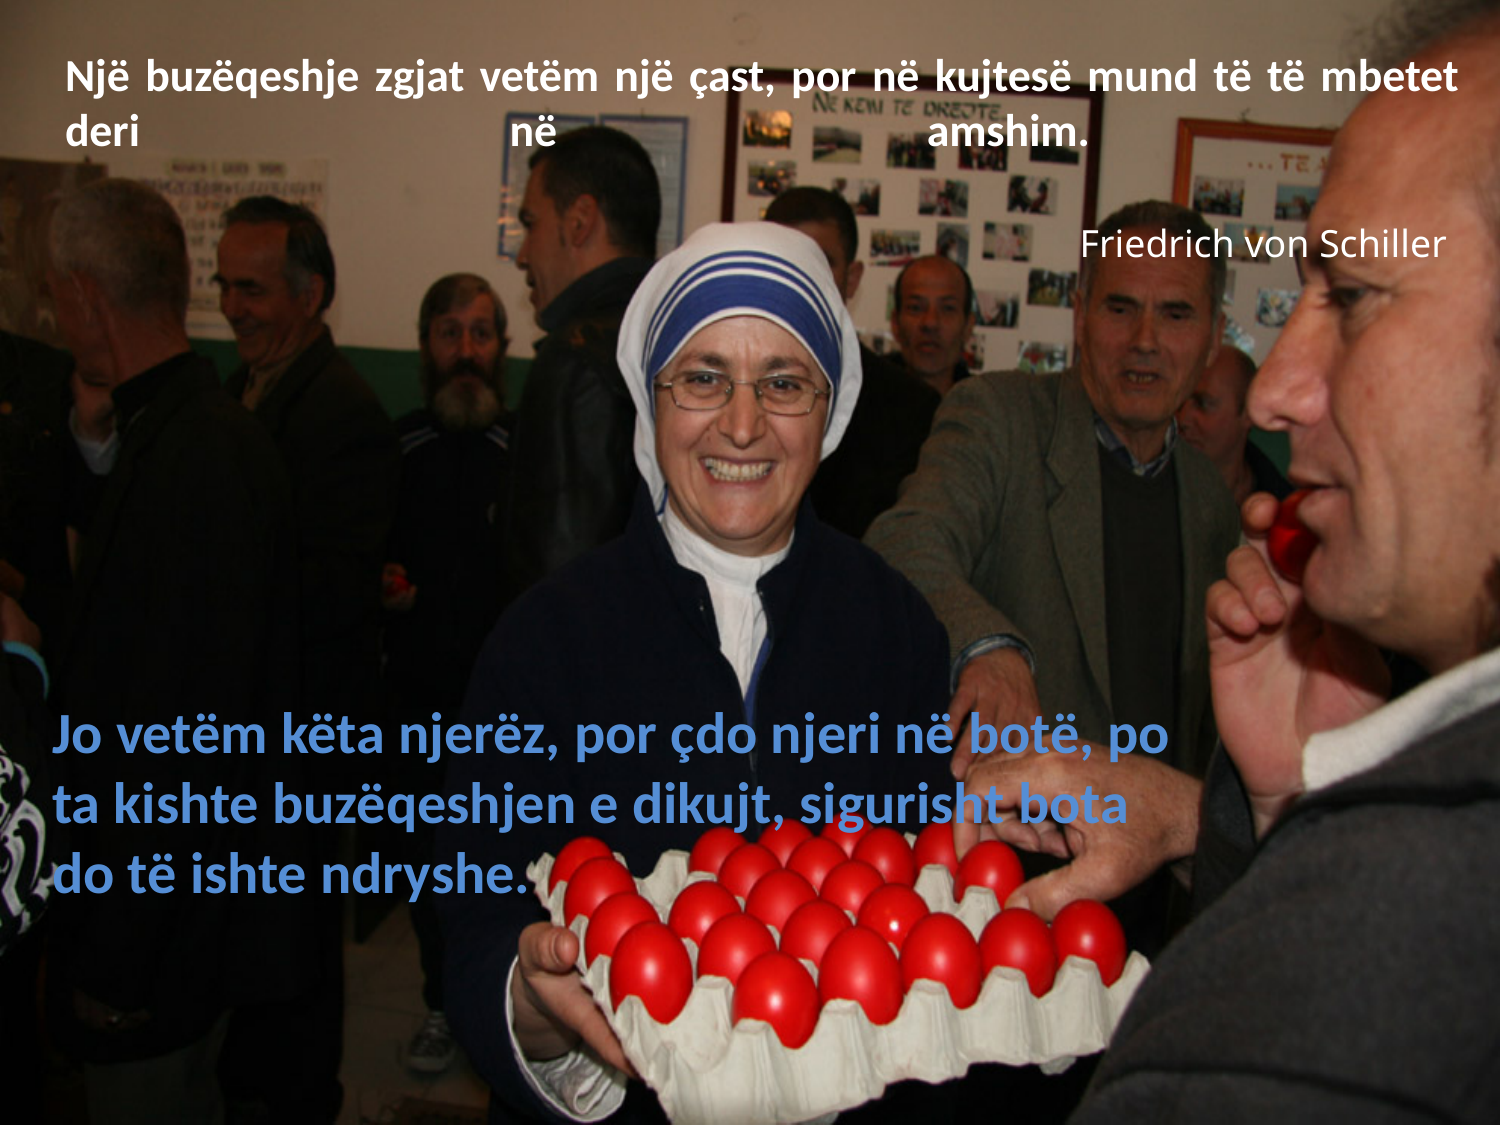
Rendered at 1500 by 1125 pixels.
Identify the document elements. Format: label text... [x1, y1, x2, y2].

title Një buzëqeshje zgjat vetëm një çast, por në kujtesë mund të të mbetet deri në amshim. [50, 37, 1475, 225]
picture [0, 0, 1500, 1125]
text_box Friedrich von Schiller [1064, 212, 1462, 273]
text_box Jo vetëm këta njerëz, por çdo njeri në botë, po ta kishte buzëqeshjen e dikujt, sigurisht bota do të ishte ndryshe. [0, 687, 1213, 913]
